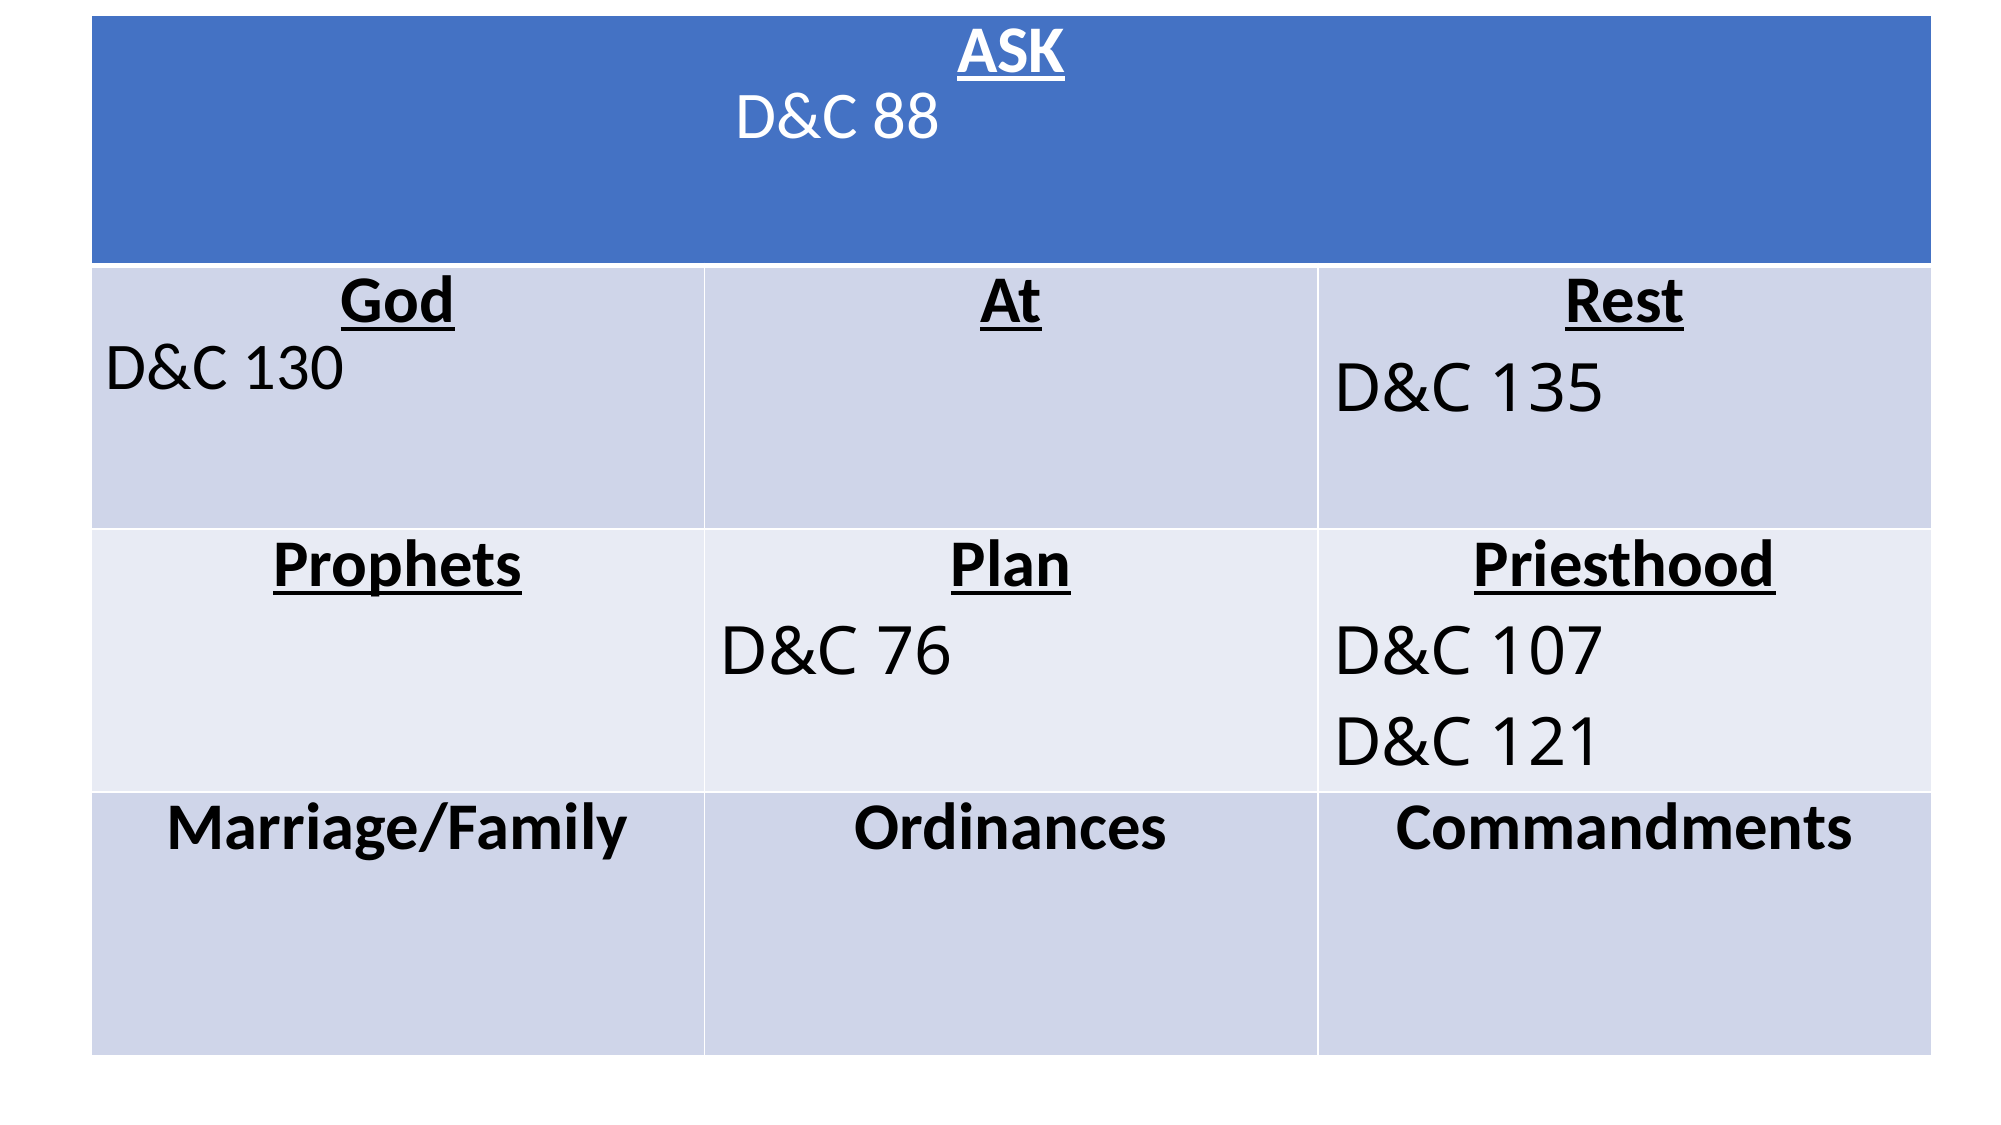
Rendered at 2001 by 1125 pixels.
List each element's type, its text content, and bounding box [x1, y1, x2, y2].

table_cell Rest D&C 135 [1319, 268, 1931, 528]
table_cell Commandments [1319, 793, 1931, 1055]
table_cell Priesthood D&C 107 D&C 121 [1319, 530, 1931, 791]
table_header ASK D&C 88 [92, 16, 1931, 263]
table_cell Prophets [92, 530, 704, 791]
table_cell Plan D&C 76 [705, 530, 1317, 791]
table_cell God D&C 130 [92, 268, 704, 528]
table_cell Marriage/Family [92, 793, 704, 1055]
table_cell Ordinances [705, 793, 1317, 1055]
table_cell At [705, 268, 1317, 528]
